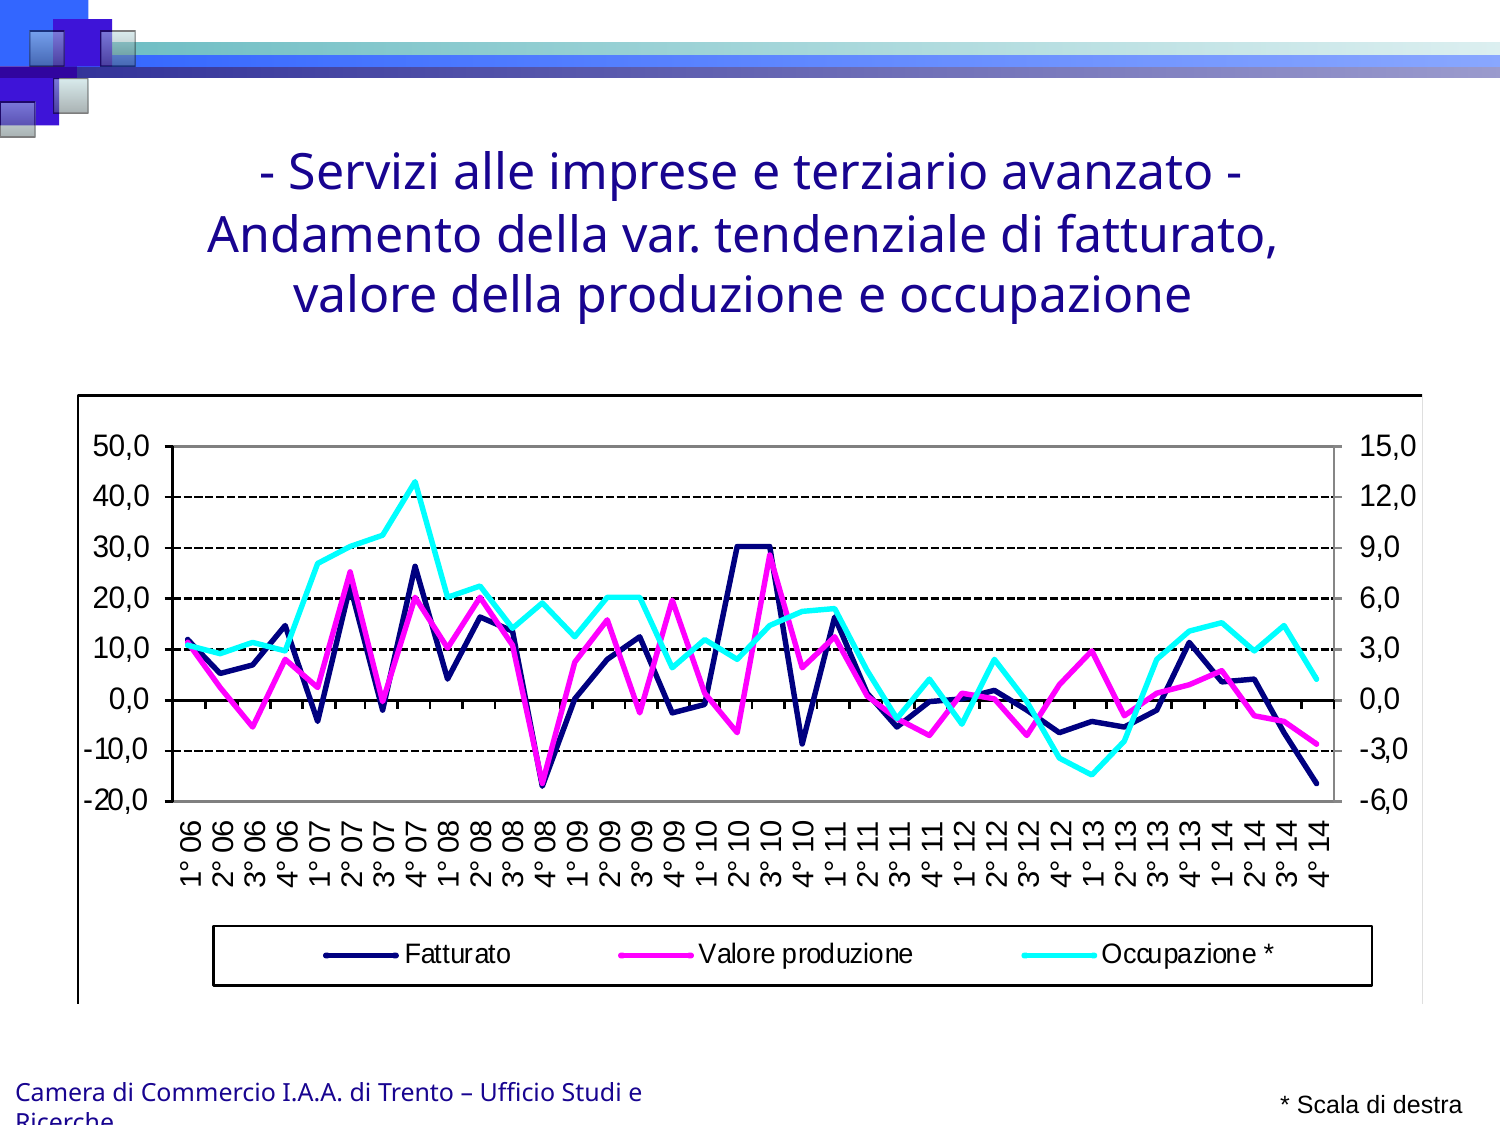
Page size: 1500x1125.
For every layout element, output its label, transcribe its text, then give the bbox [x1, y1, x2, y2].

slide_number Camera di Commercio I.A.A. di Trento – Ufficio Studi e Ricerche [0, 1069, 762, 1125]
text_box [230, 55, 238, 66]
text_box * Scala di destra [1243, 1080, 1500, 1125]
title - Servizi alle imprese e terziario avanzato - Andamento della var. tendenziale di fatturato, valore della produzione e occupazione [0, 125, 1500, 325]
picture [76, 393, 1423, 1004]
text_box [173, 55, 177, 66]
